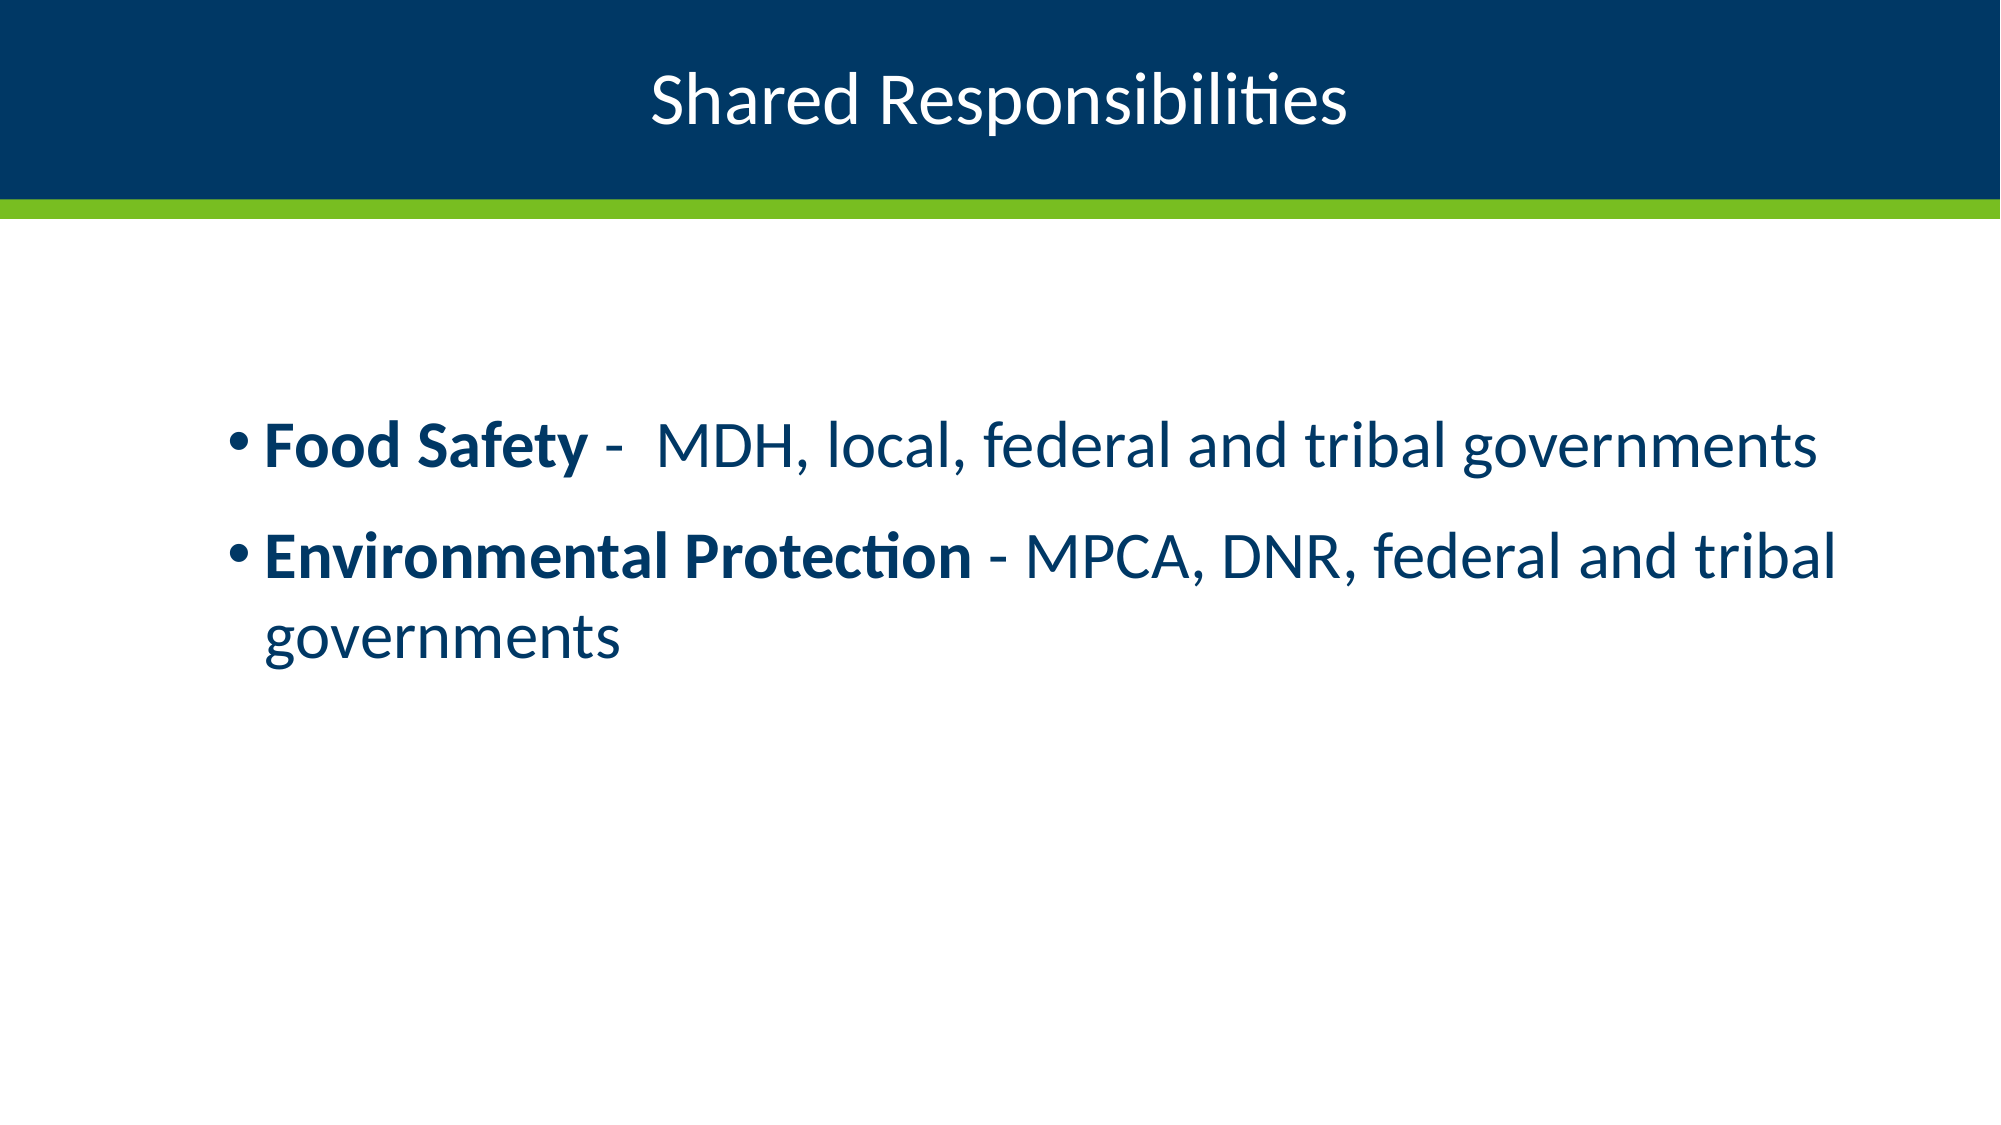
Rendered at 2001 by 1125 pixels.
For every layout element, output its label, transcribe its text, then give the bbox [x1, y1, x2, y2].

list Food Safety - MDH, local, federal and tribal governments Environmental Protection - MPCA, DNR, federal and tribal governments [137, 299, 1863, 1014]
title Shared Responsibilities [137, 24, 1863, 175]
